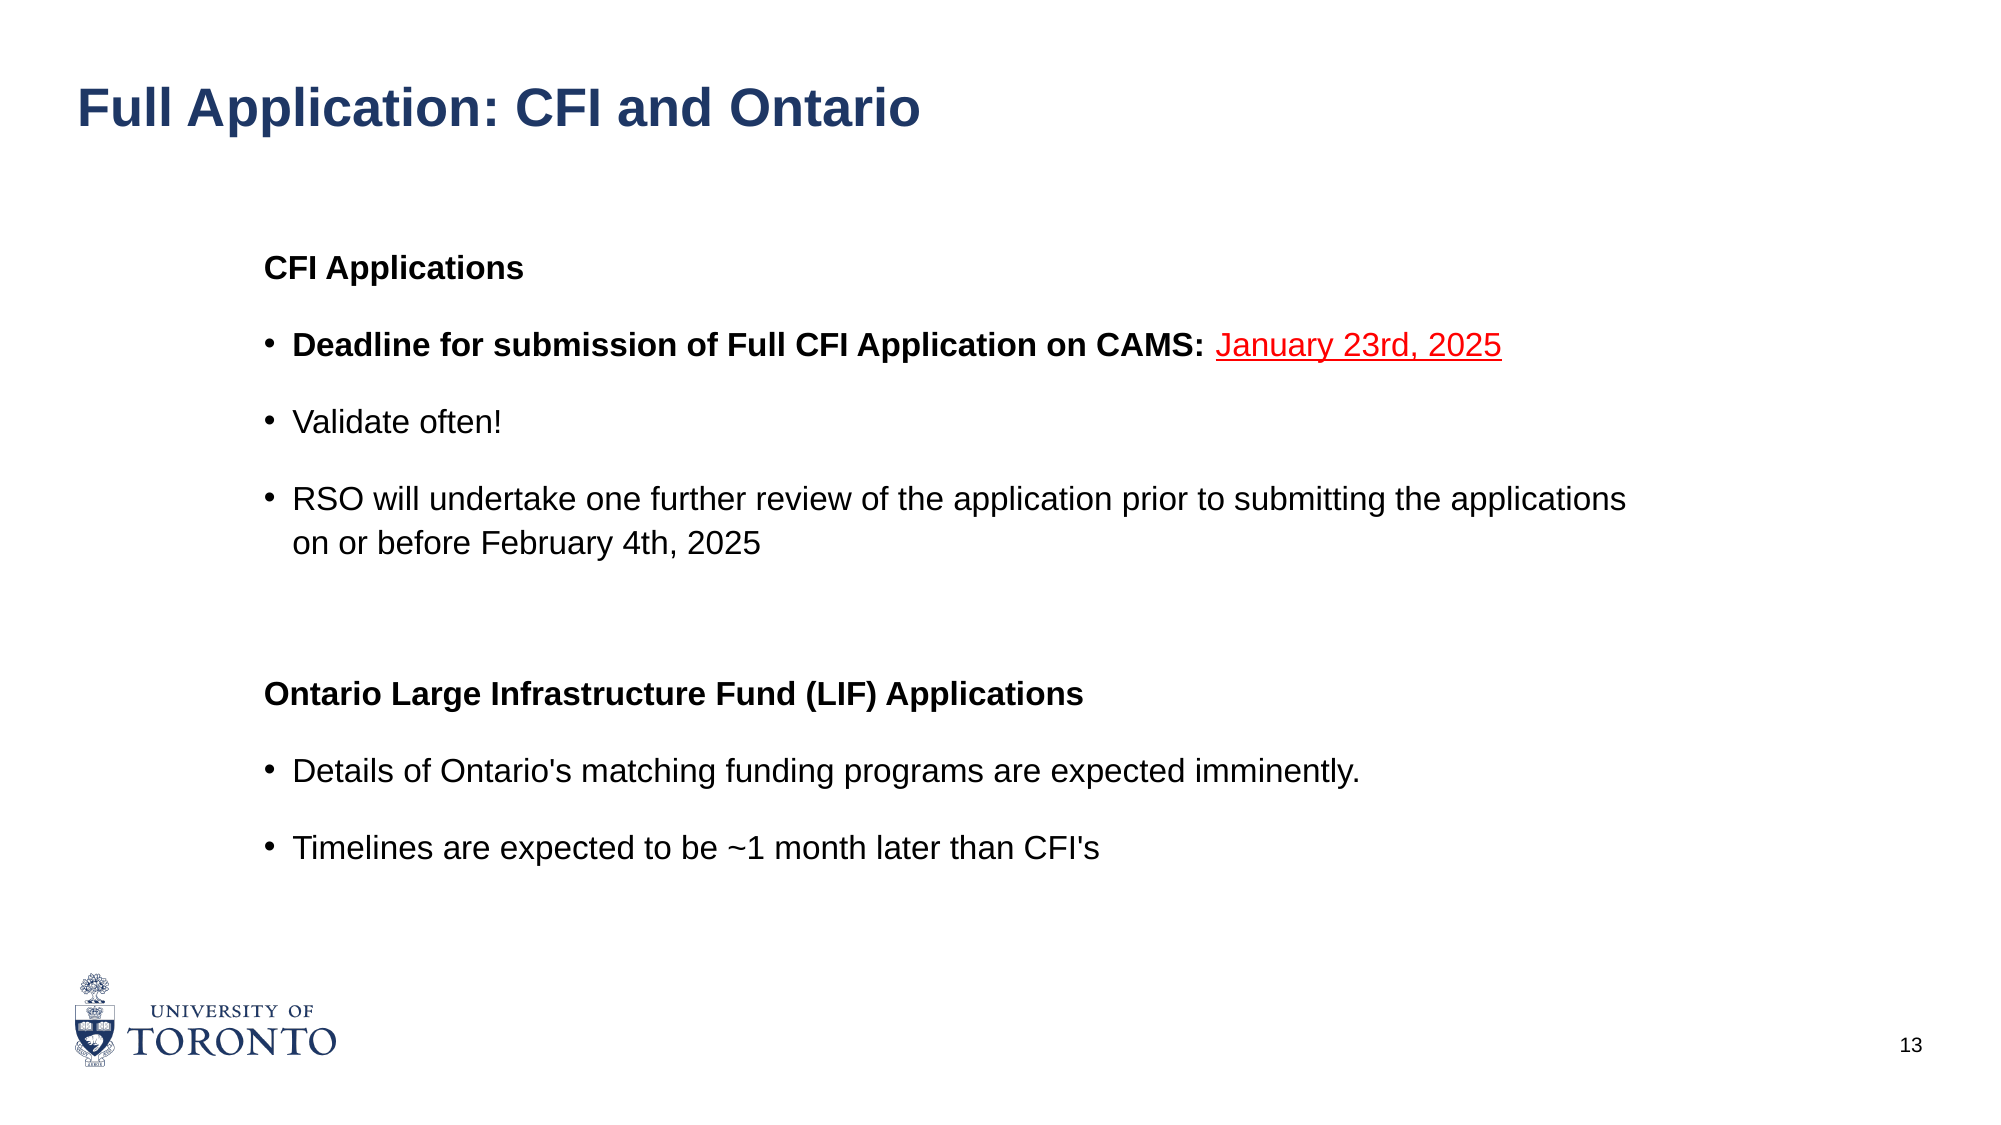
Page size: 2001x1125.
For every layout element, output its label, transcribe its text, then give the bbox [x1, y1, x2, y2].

title Full Application: CFI and Ontario [62, 72, 1469, 235]
slide_number 13 [1820, 1021, 1938, 1066]
picture [75, 973, 336, 1067]
list CFI Applications Deadline for submission of Full CFI Application on CAMS: January 23rd, 2025 Validate often! RSO will undertake one further review of the application prior to submitting the applications on or before February 4th, 2025 Ontario Large Infrastructure Fund (LIF) Applications Details of Ontario's matching funding programs are expected imminently. Timelines are expected to be ~1 month later than CFI's [248, 234, 1655, 920]
